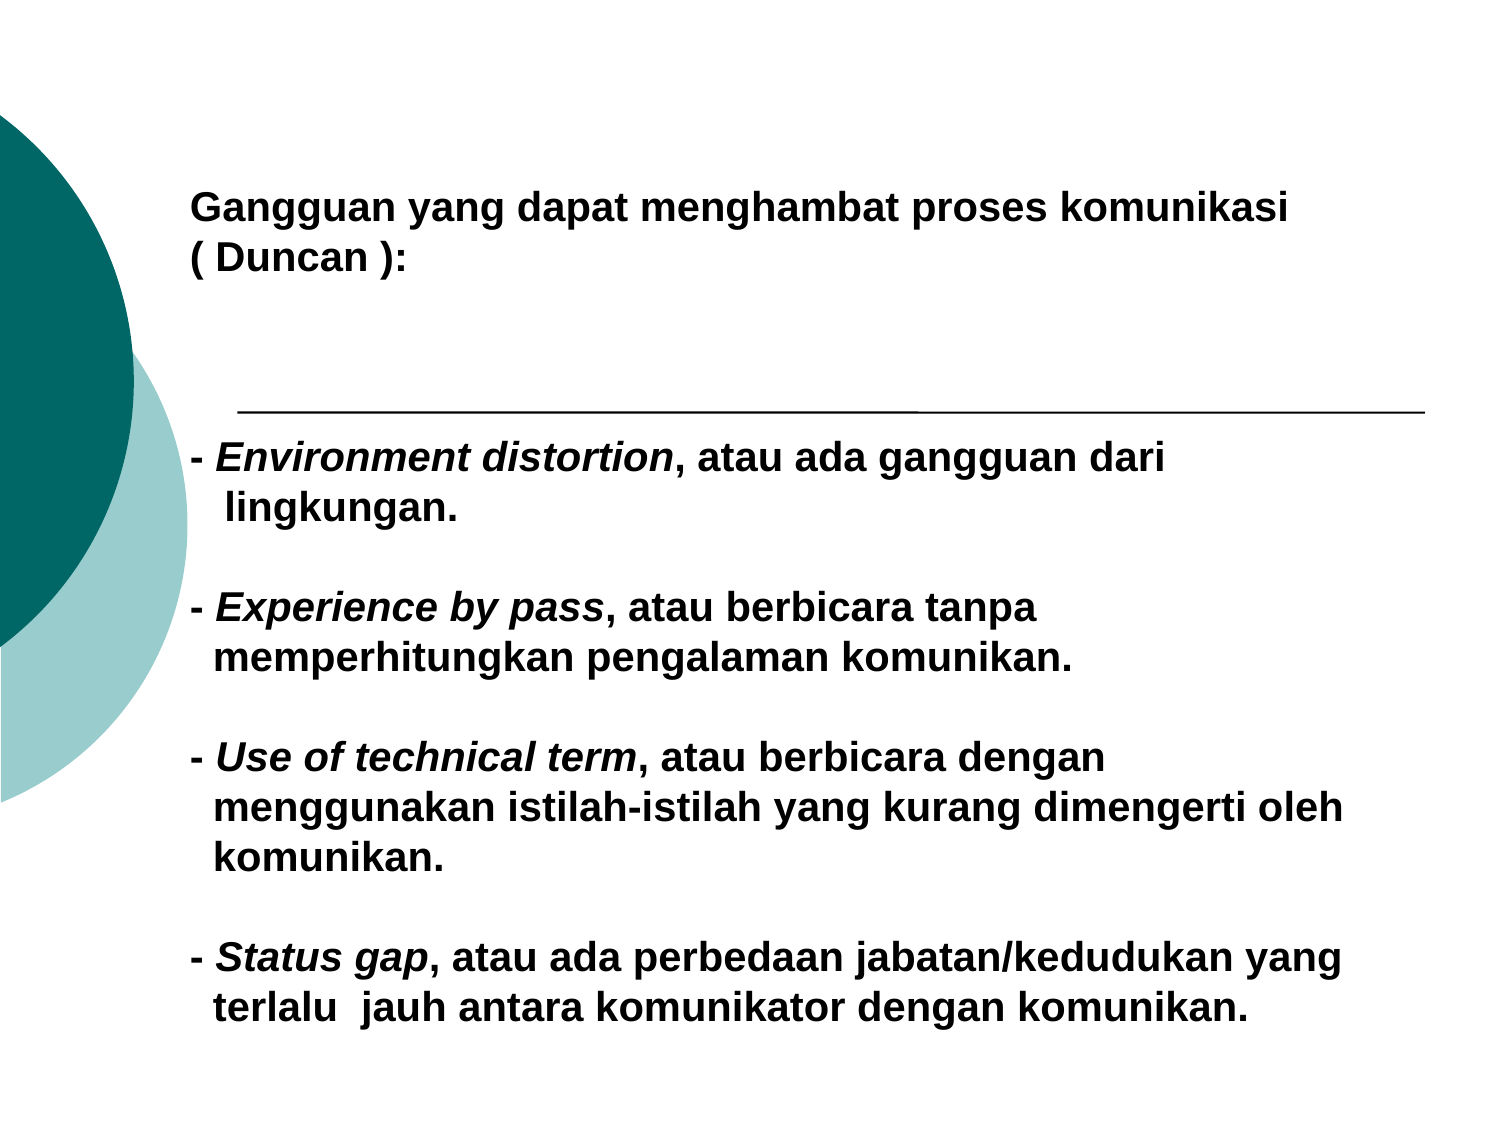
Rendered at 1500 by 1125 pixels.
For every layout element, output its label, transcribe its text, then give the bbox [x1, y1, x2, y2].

title Gangguan yang dapat menghambat proses komunikasi ( Duncan ): - Environment distortion, atau ada gangguan dari lingkungan. - Experience by pass, atau berbicara tanpa memperhitungkan pengalaman komunikan. - Use of technical term, atau berbicara dengan menggunakan istilah-istilah yang kurang dimengerti oleh komunikan. - Status gap, atau ada perbedaan jabatan/kedudukan yang terlalu jauh antara komunikator dengan komunikan. [24, 125, 1413, 1038]
